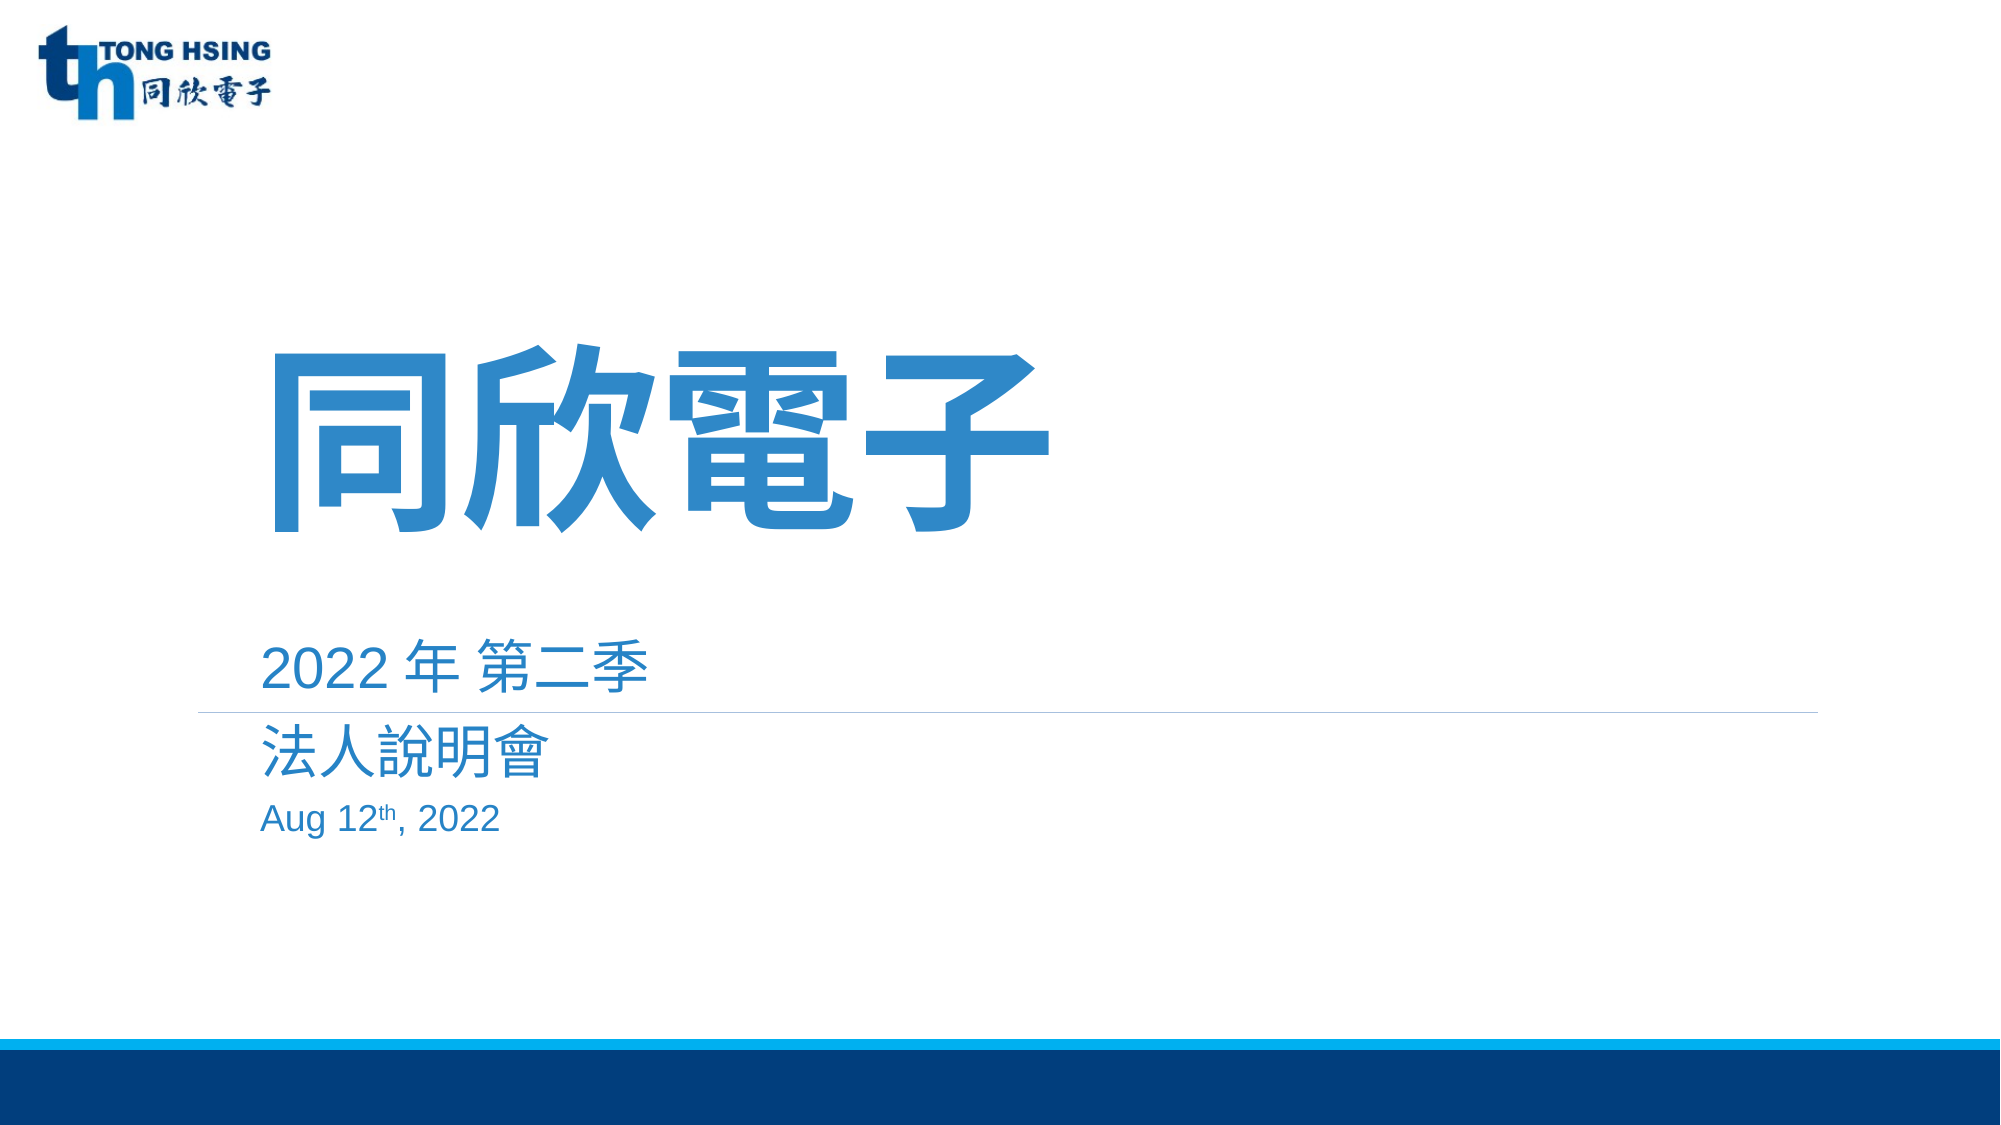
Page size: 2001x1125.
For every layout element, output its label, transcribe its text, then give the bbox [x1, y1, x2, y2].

title 同欣電子 [245, 314, 1459, 563]
text_box 2022年 第二季 法人說明會 Aug 12th, 2022 [245, 623, 1160, 847]
picture [20, 24, 339, 130]
